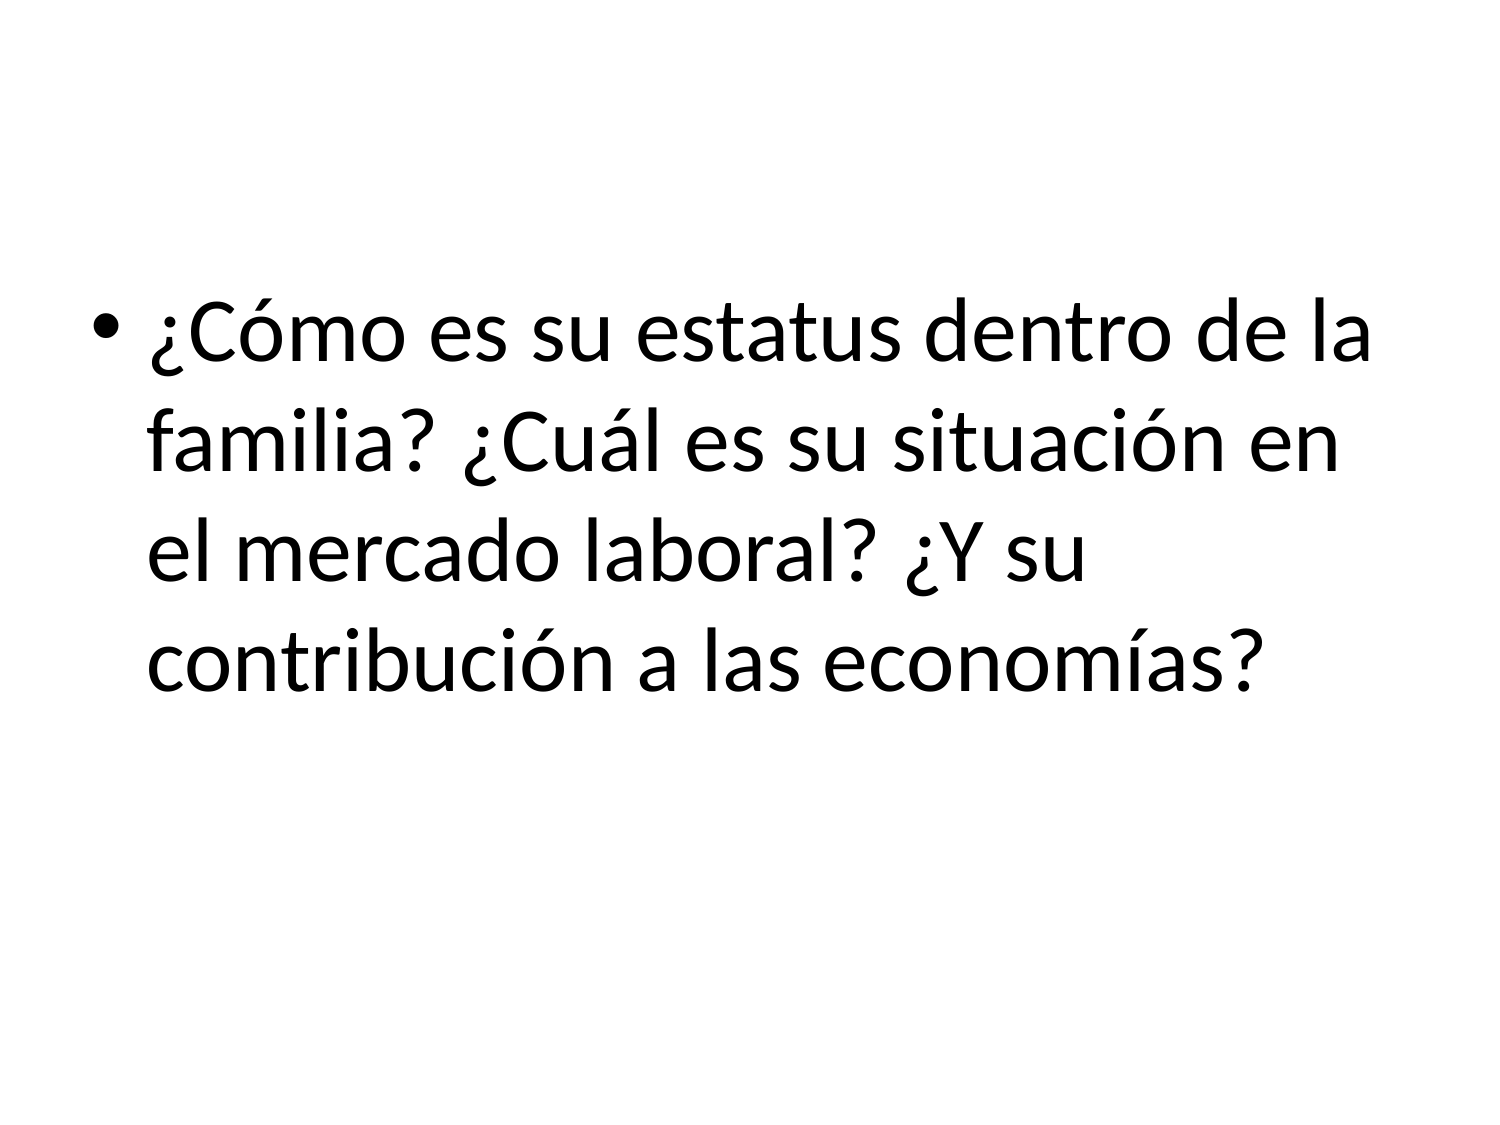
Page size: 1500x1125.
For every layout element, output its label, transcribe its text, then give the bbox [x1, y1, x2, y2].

list ¿Cómo es su estatus dentro de la familia? ¿Cuál es su situación en el mercado laboral? ¿Y su contribución a las economías? [75, 262, 1425, 1005]
